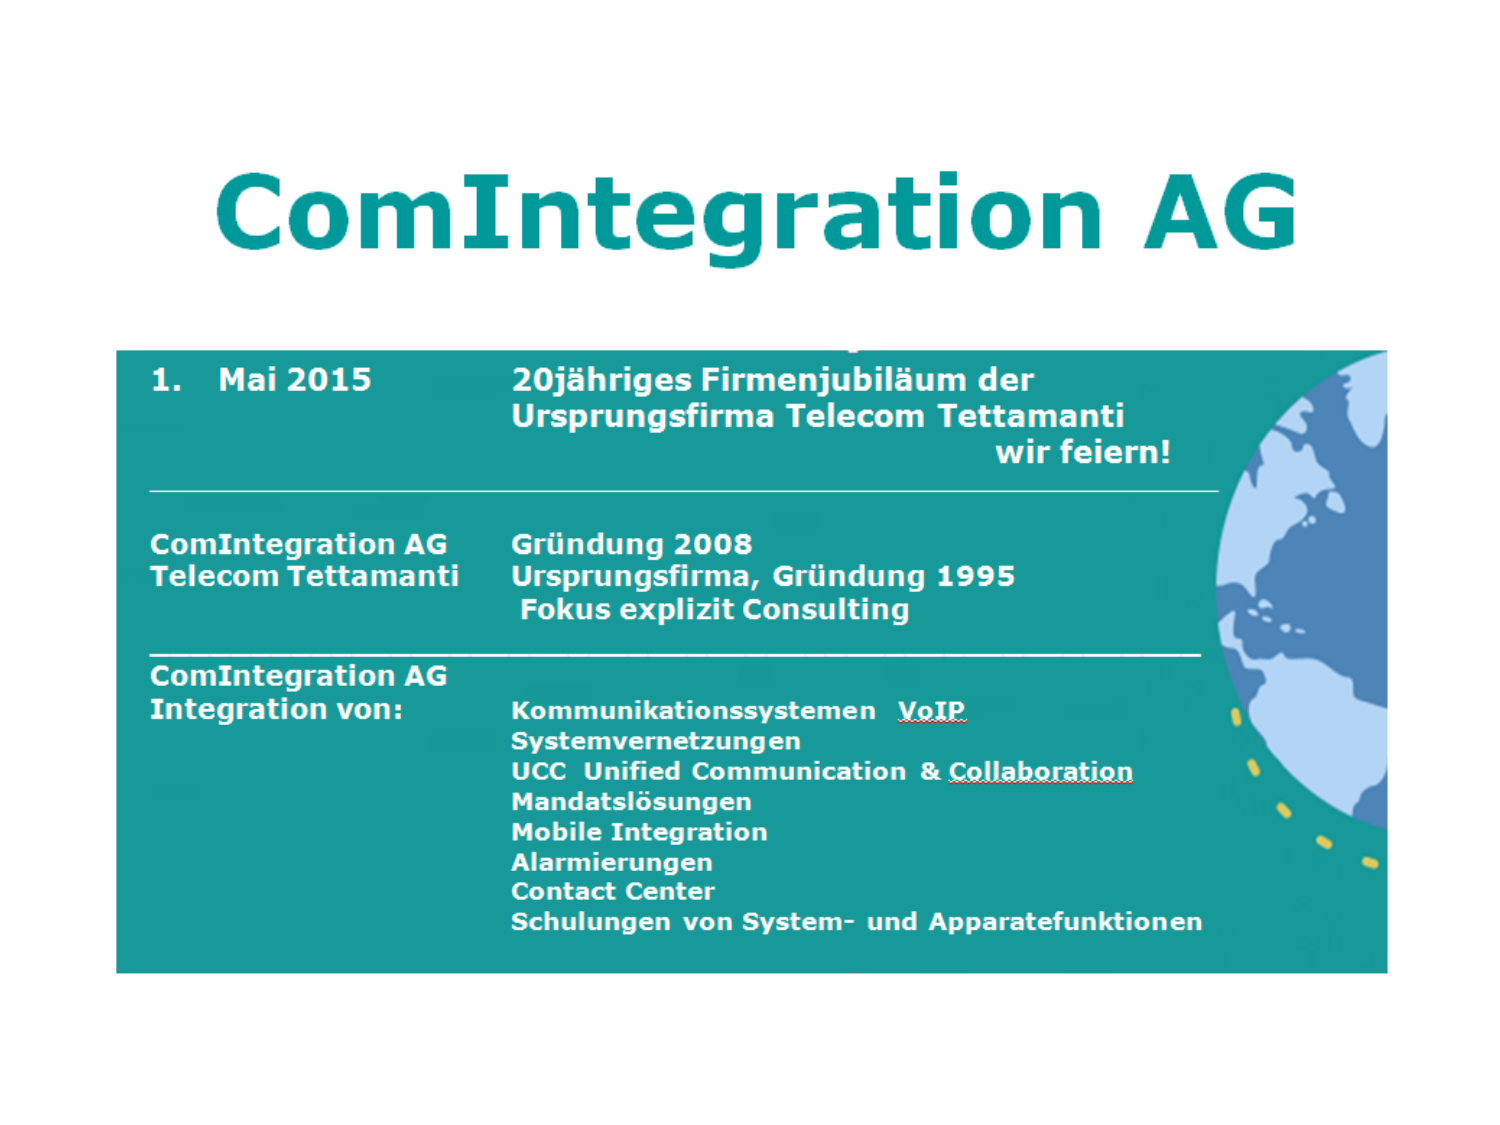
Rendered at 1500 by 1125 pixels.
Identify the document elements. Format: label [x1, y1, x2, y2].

picture [175, 140, 1361, 291]
picture [105, 339, 1395, 992]
